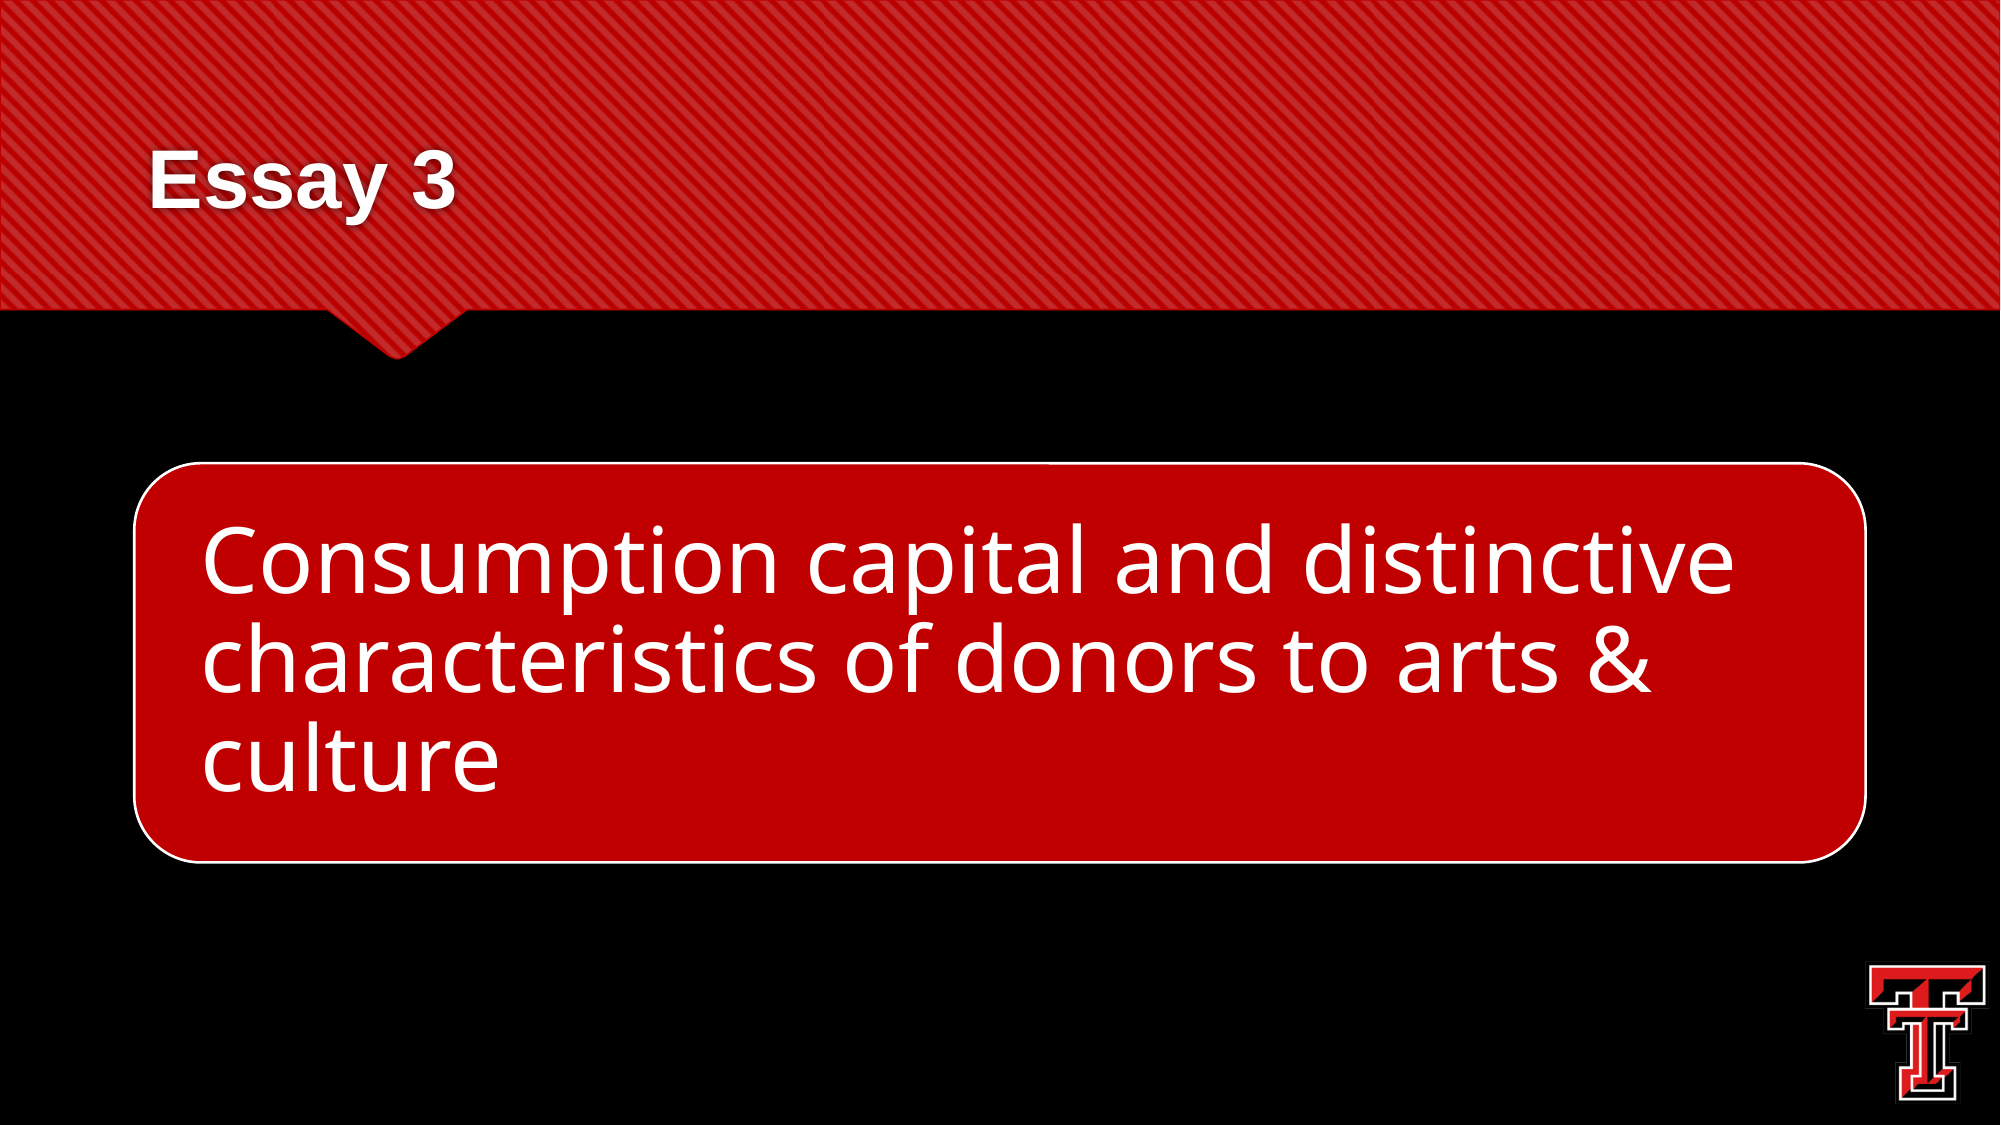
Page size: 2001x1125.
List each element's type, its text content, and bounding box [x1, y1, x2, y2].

title Essay 3 [132, 73, 1868, 233]
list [134, 364, 1866, 962]
picture [1865, 960, 1989, 1105]
